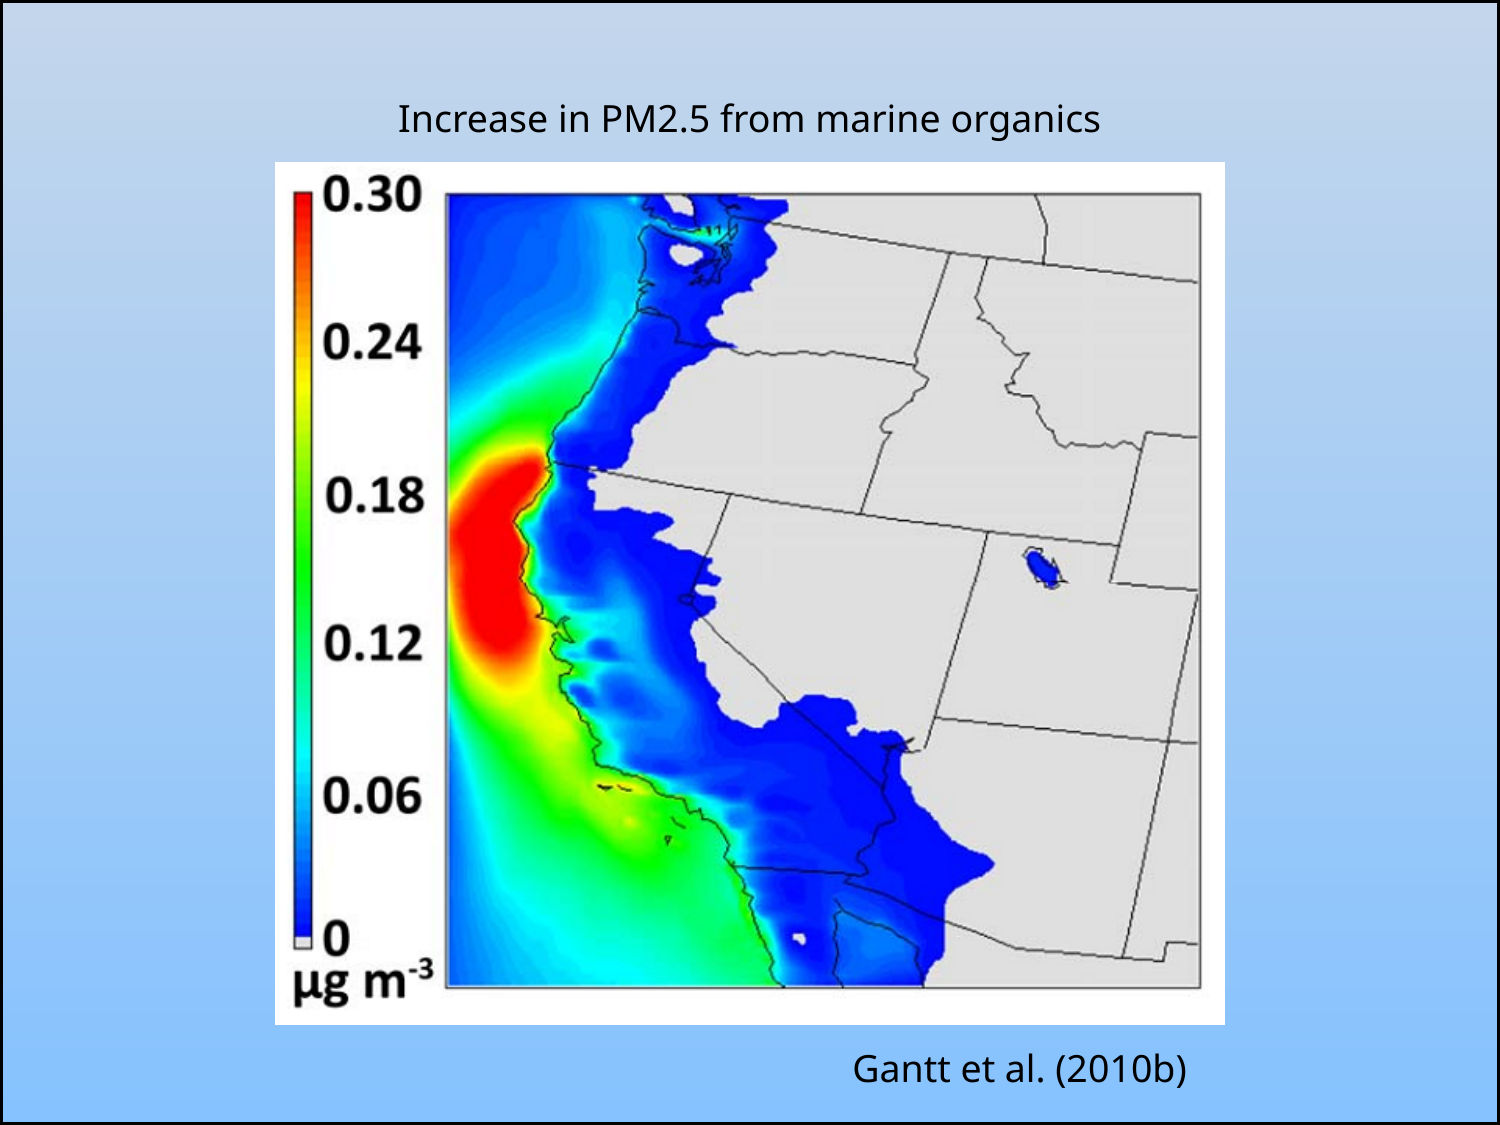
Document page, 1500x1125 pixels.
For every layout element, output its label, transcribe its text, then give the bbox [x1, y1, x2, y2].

text_box Increase in PM2.5 from marine organics [275, 87, 1225, 148]
picture [274, 162, 1226, 1026]
text_box [0, 0, 1500, 1125]
text_box Gantt et al. (2010b) [837, 1037, 1225, 1098]
